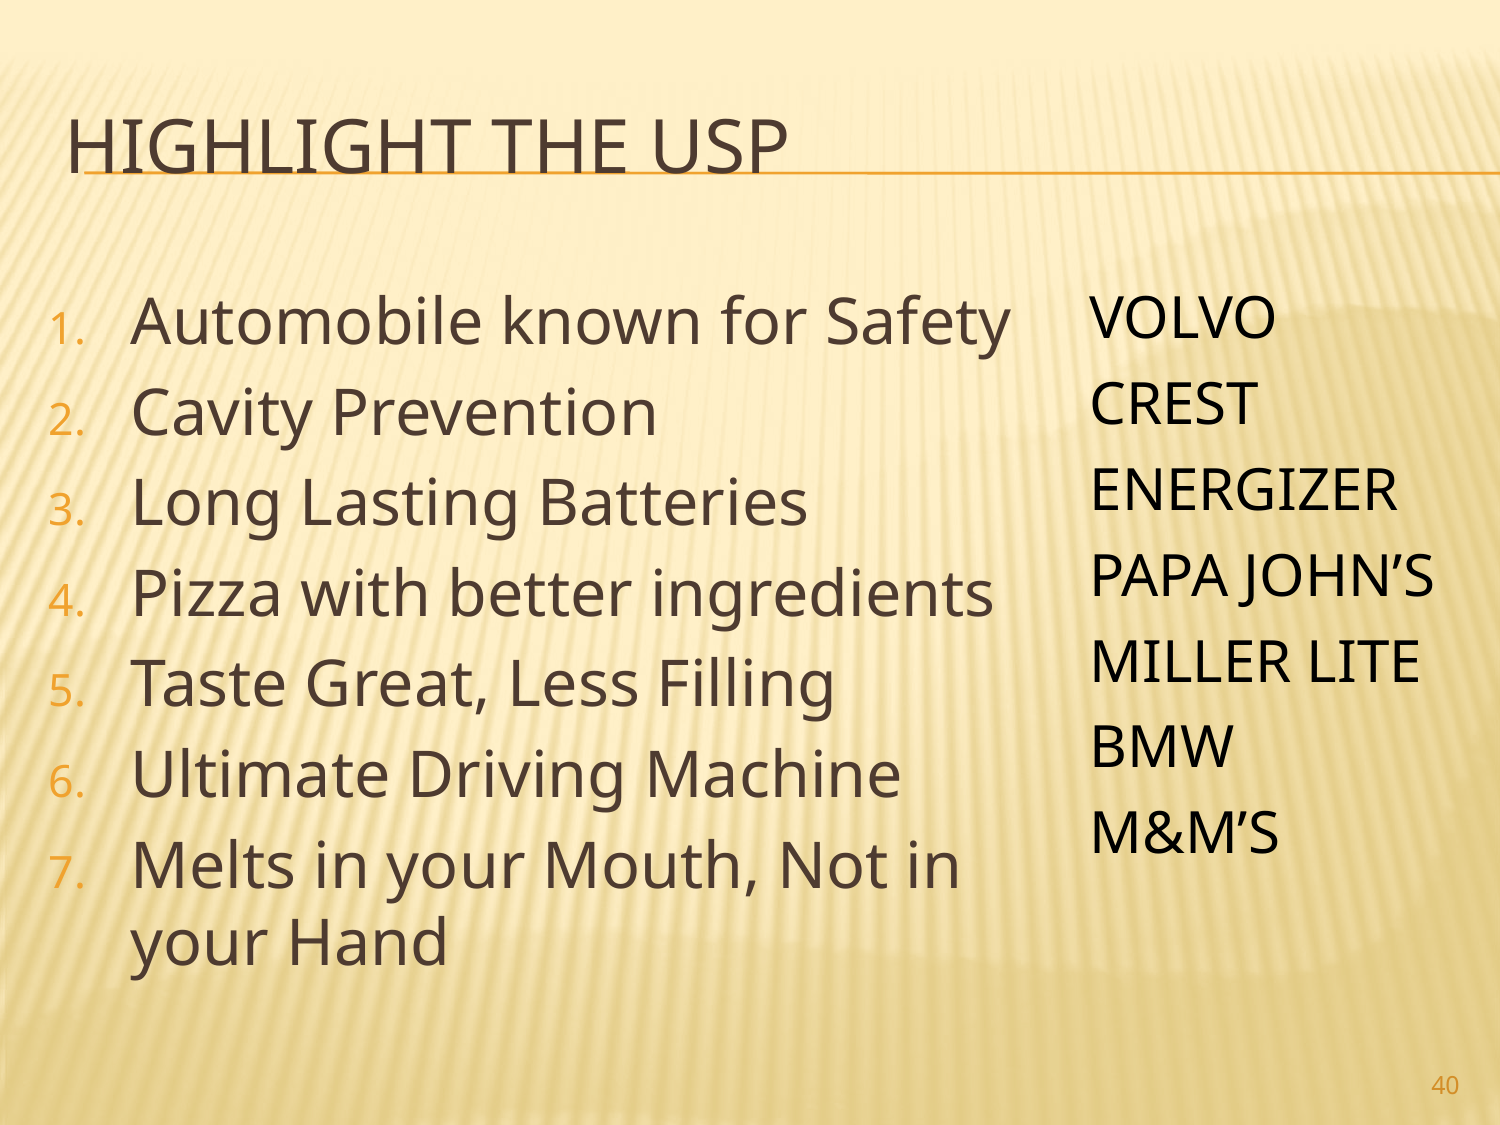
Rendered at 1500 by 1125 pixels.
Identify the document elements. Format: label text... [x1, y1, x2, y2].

text_box VOLVO CREST ENERGIZER PAPA JOHN’S MILLER LITE BMW M&M’S [1074, 272, 1450, 943]
slide_number 40 [1350, 1061, 1475, 1103]
title Highlight THE USP [50, 75, 1475, 213]
list Automobile known for Safety Cavity Prevention Long Lasting Batteries Pizza with better ingredients Taste Great, Less Filling Ultimate Driving Machine Melts in your Mouth, Not in your Hand [24, 272, 1113, 988]
